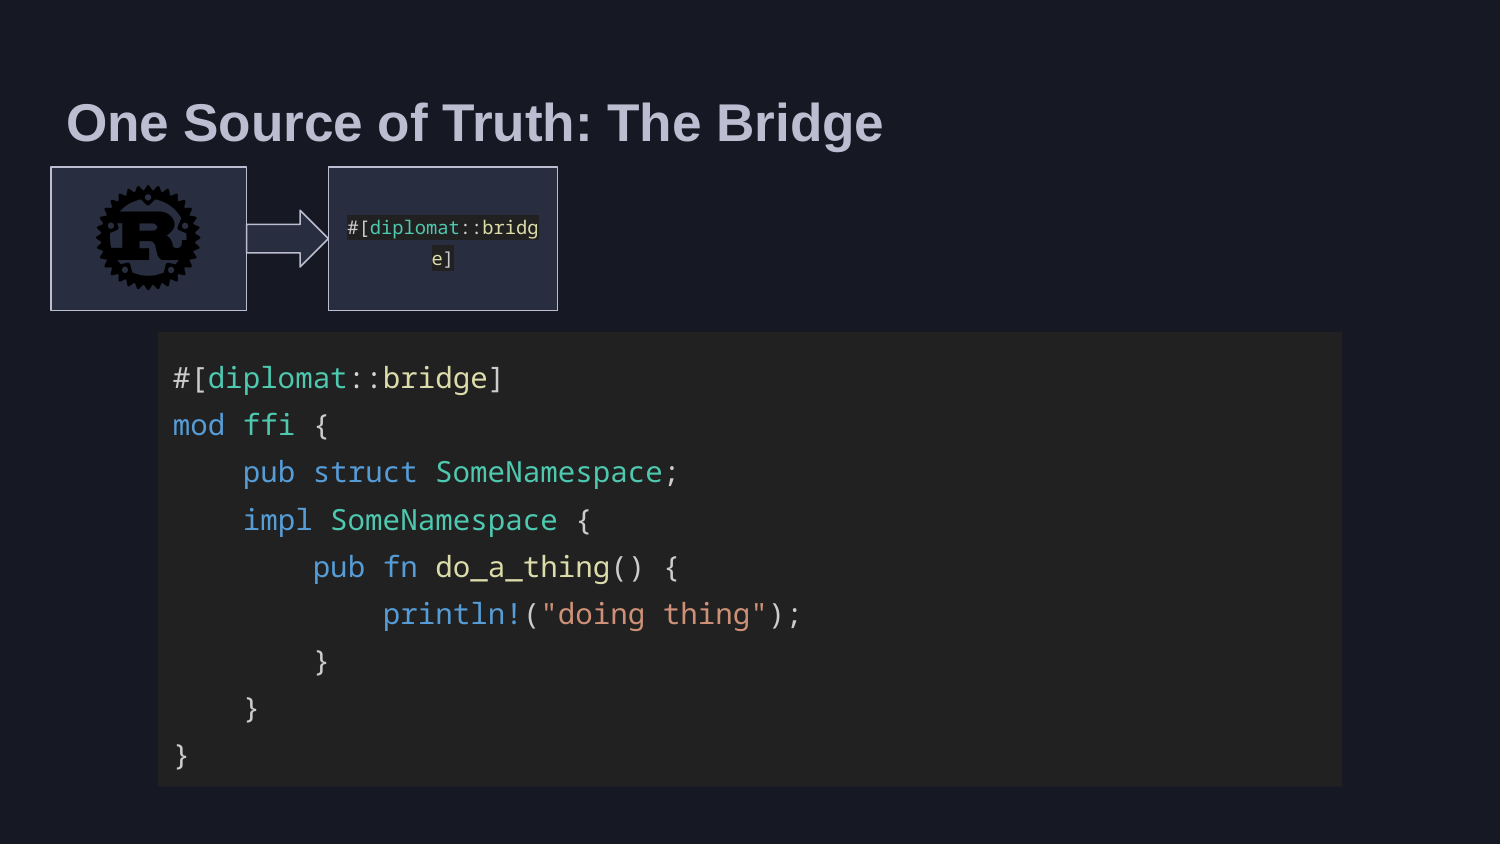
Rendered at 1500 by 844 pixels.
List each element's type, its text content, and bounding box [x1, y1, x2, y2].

text_box [250, 210, 329, 267]
text_box #[diplomat::bridge] [328, 166, 558, 311]
title One Source of Truth: The Bridge [51, 72, 1449, 167]
text_box #[diplomat::bridge] mod ffi { pub struct SomeNamespace; impl SomeNamespace { pub fn do_a_thing() { println!("doing thing"); } } } [157, 332, 1343, 787]
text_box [50, 166, 247, 311]
